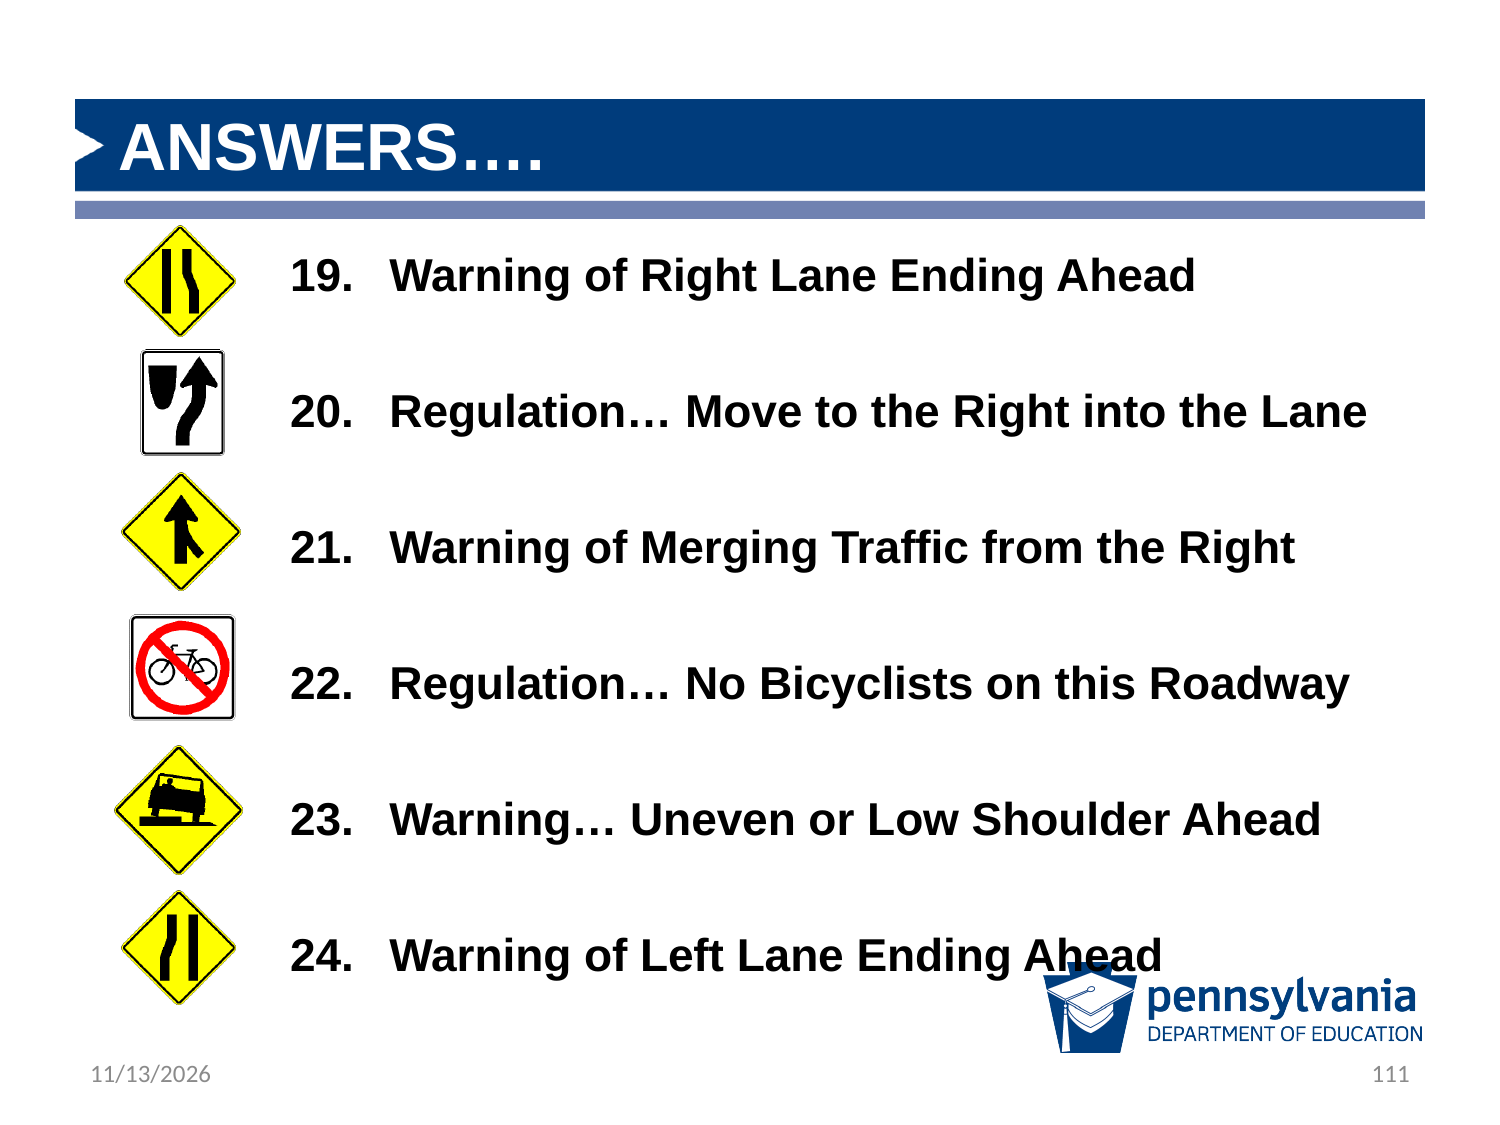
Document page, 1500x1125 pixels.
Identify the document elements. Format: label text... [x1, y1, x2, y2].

picture [1043, 1005, 1422, 1053]
picture [129, 349, 236, 456]
slide_number 111 [1074, 1042, 1425, 1103]
picture [121, 890, 236, 1005]
picture [129, 614, 236, 721]
title ANSWERS…. [75, 50, 1425, 238]
picture [114, 745, 243, 875]
picture [121, 472, 241, 591]
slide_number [75, 1042, 425, 1103]
picture [124, 225, 236, 337]
text_box Warning of Right Lane Ending Ahead Regulation… Move to the Right into the Lane Warning of Merging Traffic from the Right Regulation… No Bicyclists on this Roadway Warning… Uneven or Low Shoulder Ahead Warning of Left Lane Ending Ahead [275, 166, 1450, 1005]
